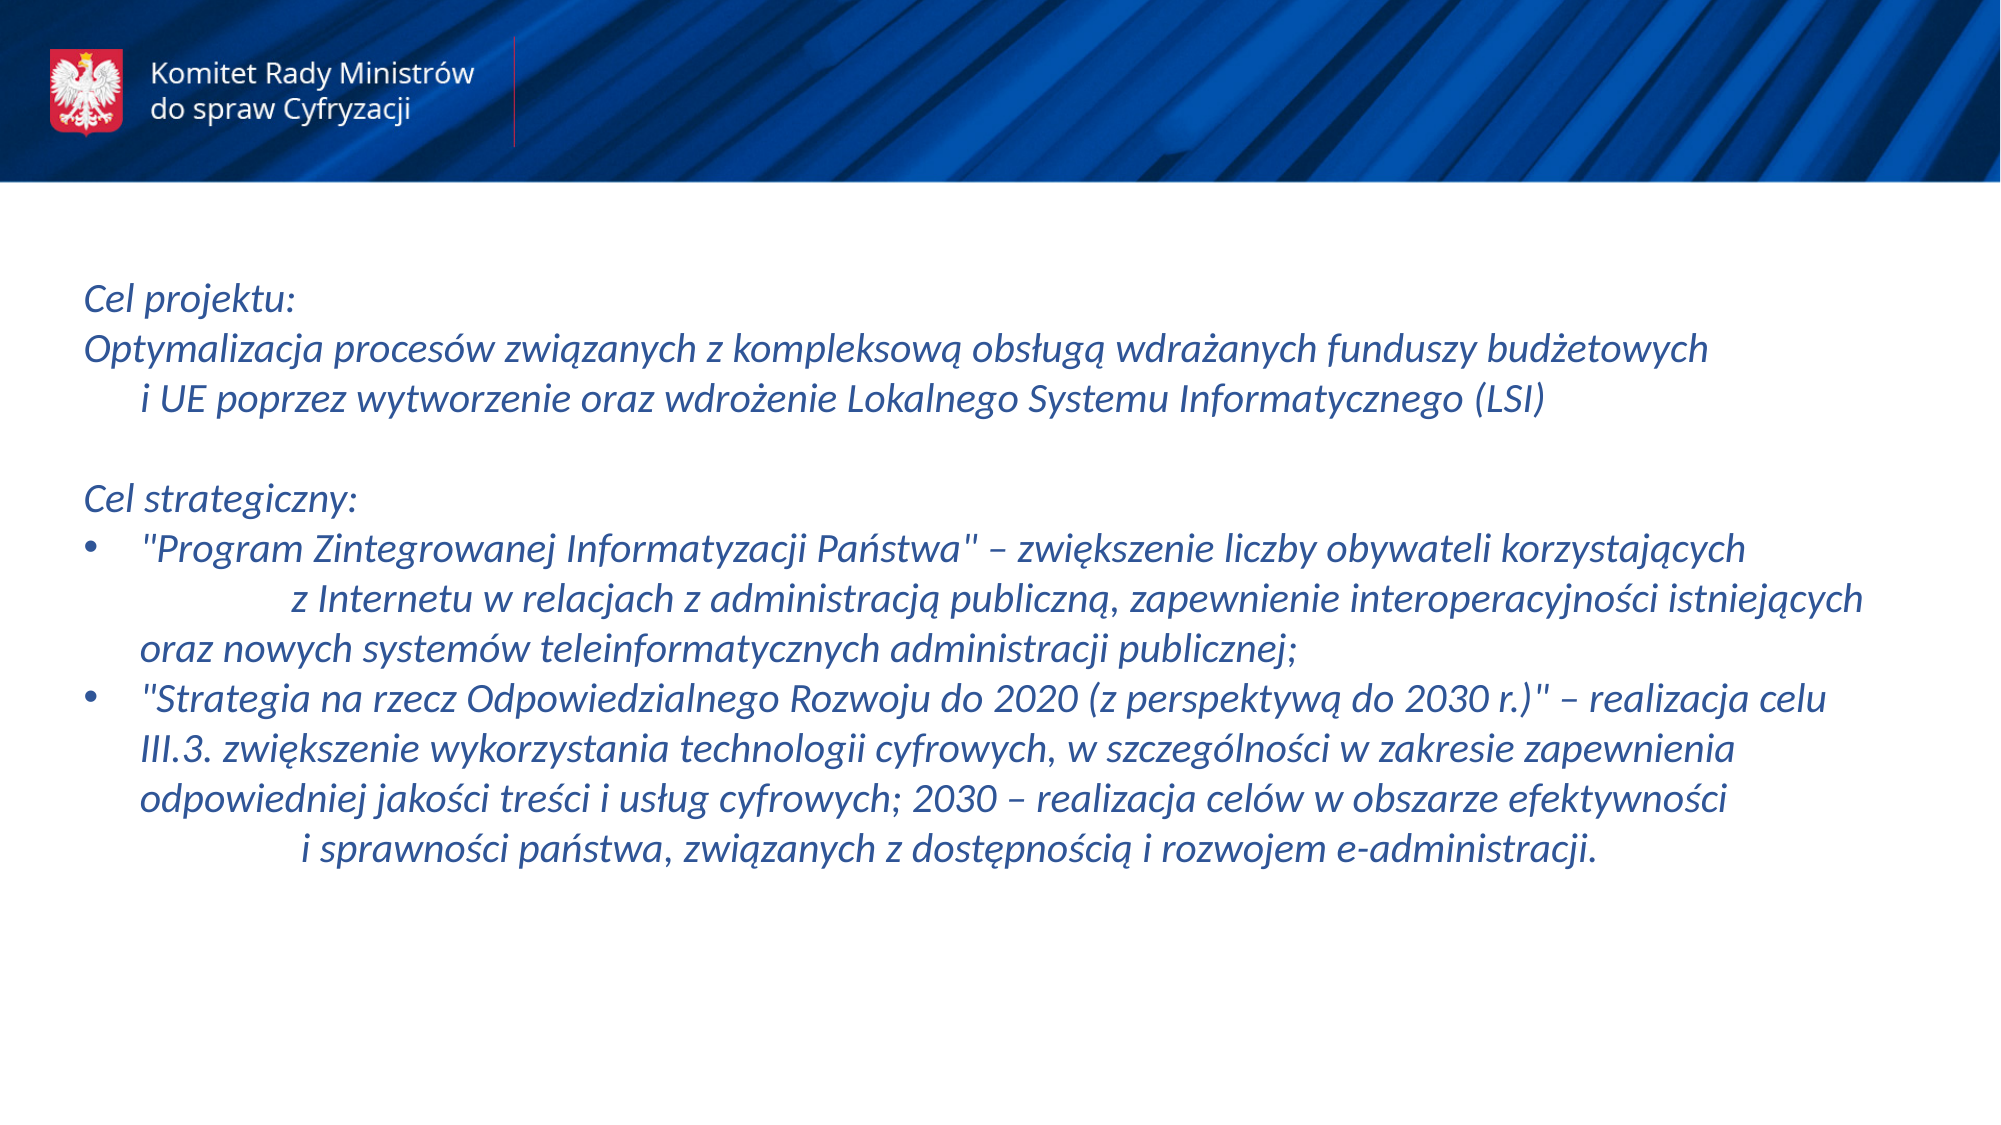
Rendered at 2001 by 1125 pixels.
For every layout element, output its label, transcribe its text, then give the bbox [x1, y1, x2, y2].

picture [0, 0, 2001, 1125]
text_box Cel projektu: Optymalizacja procesów związanych z kompleksową obsługą wdrażanych funduszy budżetowych i UE poprzez wytworzenie oraz wdrożenie Lokalnego Systemu Informatycznego (LSI) Cel strategiczny: "Program Zintegrowanej Informatyzacji Państwa" – zwiększenie liczby obywateli korzystających z Internetu w relacjach z administracją publiczną, zapewnienie interoperacyjności istniejących oraz nowych systemów teleinformatycznych administracji publicznej; "Strategia na rzecz Odpowiedzialnego Rozwoju do 2020 (z perspektywą do 2030 r.)" – realizacja celu III.3. zwiększenie wykorzystania technologii cyfrowych, w szczególności w zakresie zapewnienia odpowiedniej jakości treści i usług cyfrowych; 2030 – realizacja celów w obszarze efektywności i sprawności państwa, związanych z dostępnością i rozwojem e-administracji. [68, 263, 1894, 879]
